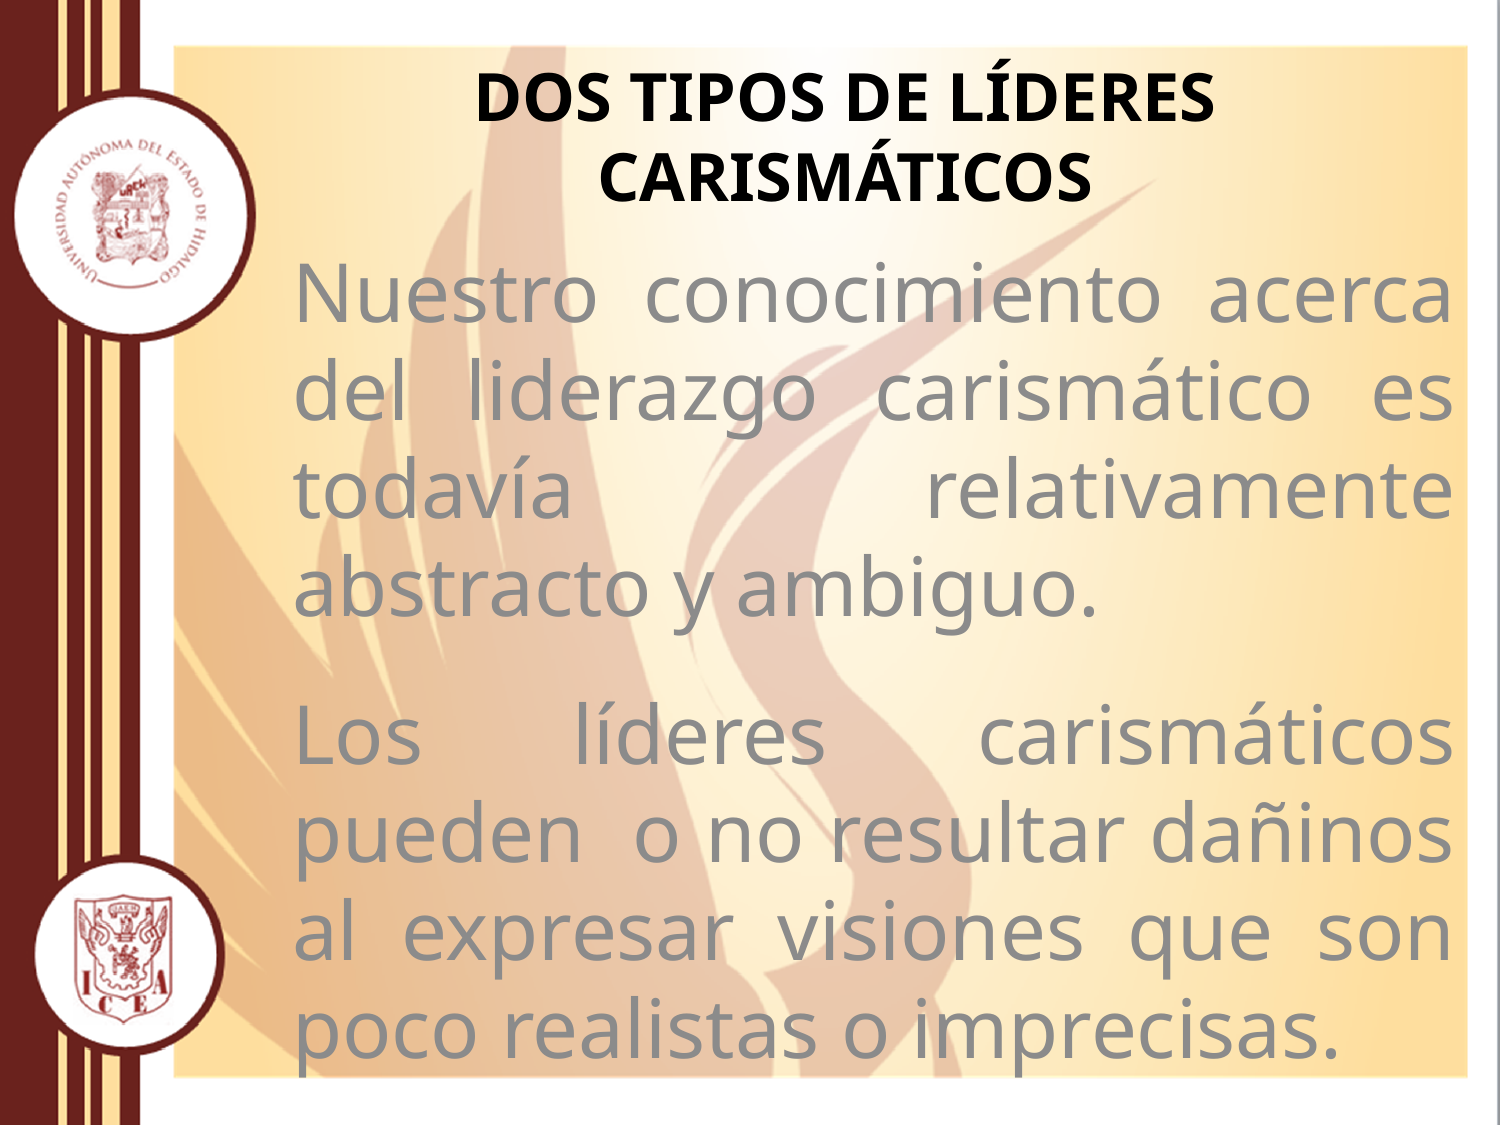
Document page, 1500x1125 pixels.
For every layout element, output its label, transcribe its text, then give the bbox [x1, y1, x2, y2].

title Dos tipos de líderes carismáticos [265, 46, 1425, 219]
list Nuestro conocimiento acerca del liderazgo carismático es todavía relativamente abstracto y ambiguo. Los líderes carismáticos pueden o no resultar dañinos al expresar visiones que son poco realistas o imprecisas. [265, 219, 1471, 1083]
picture [0, 0, 1500, 1125]
